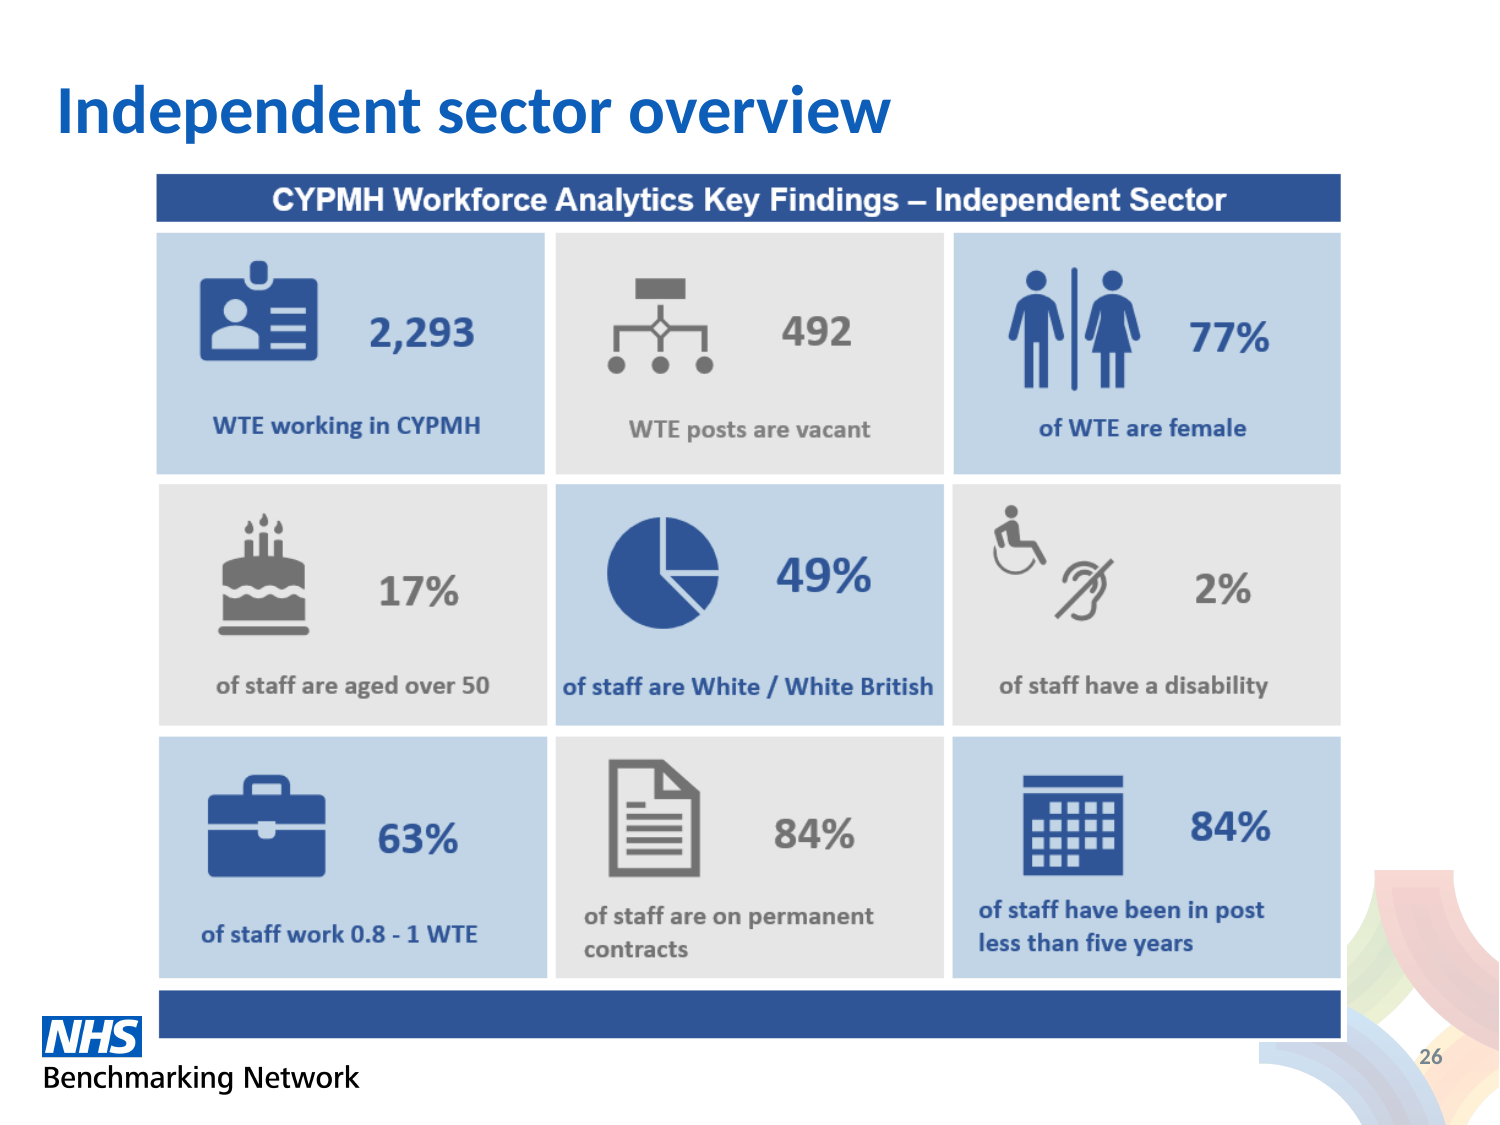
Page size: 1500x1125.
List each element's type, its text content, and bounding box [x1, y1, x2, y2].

slide_number 26 [1191, 1025, 1458, 1086]
picture [42, 168, 1347, 1095]
title Independent sector overview [41, 39, 1459, 185]
